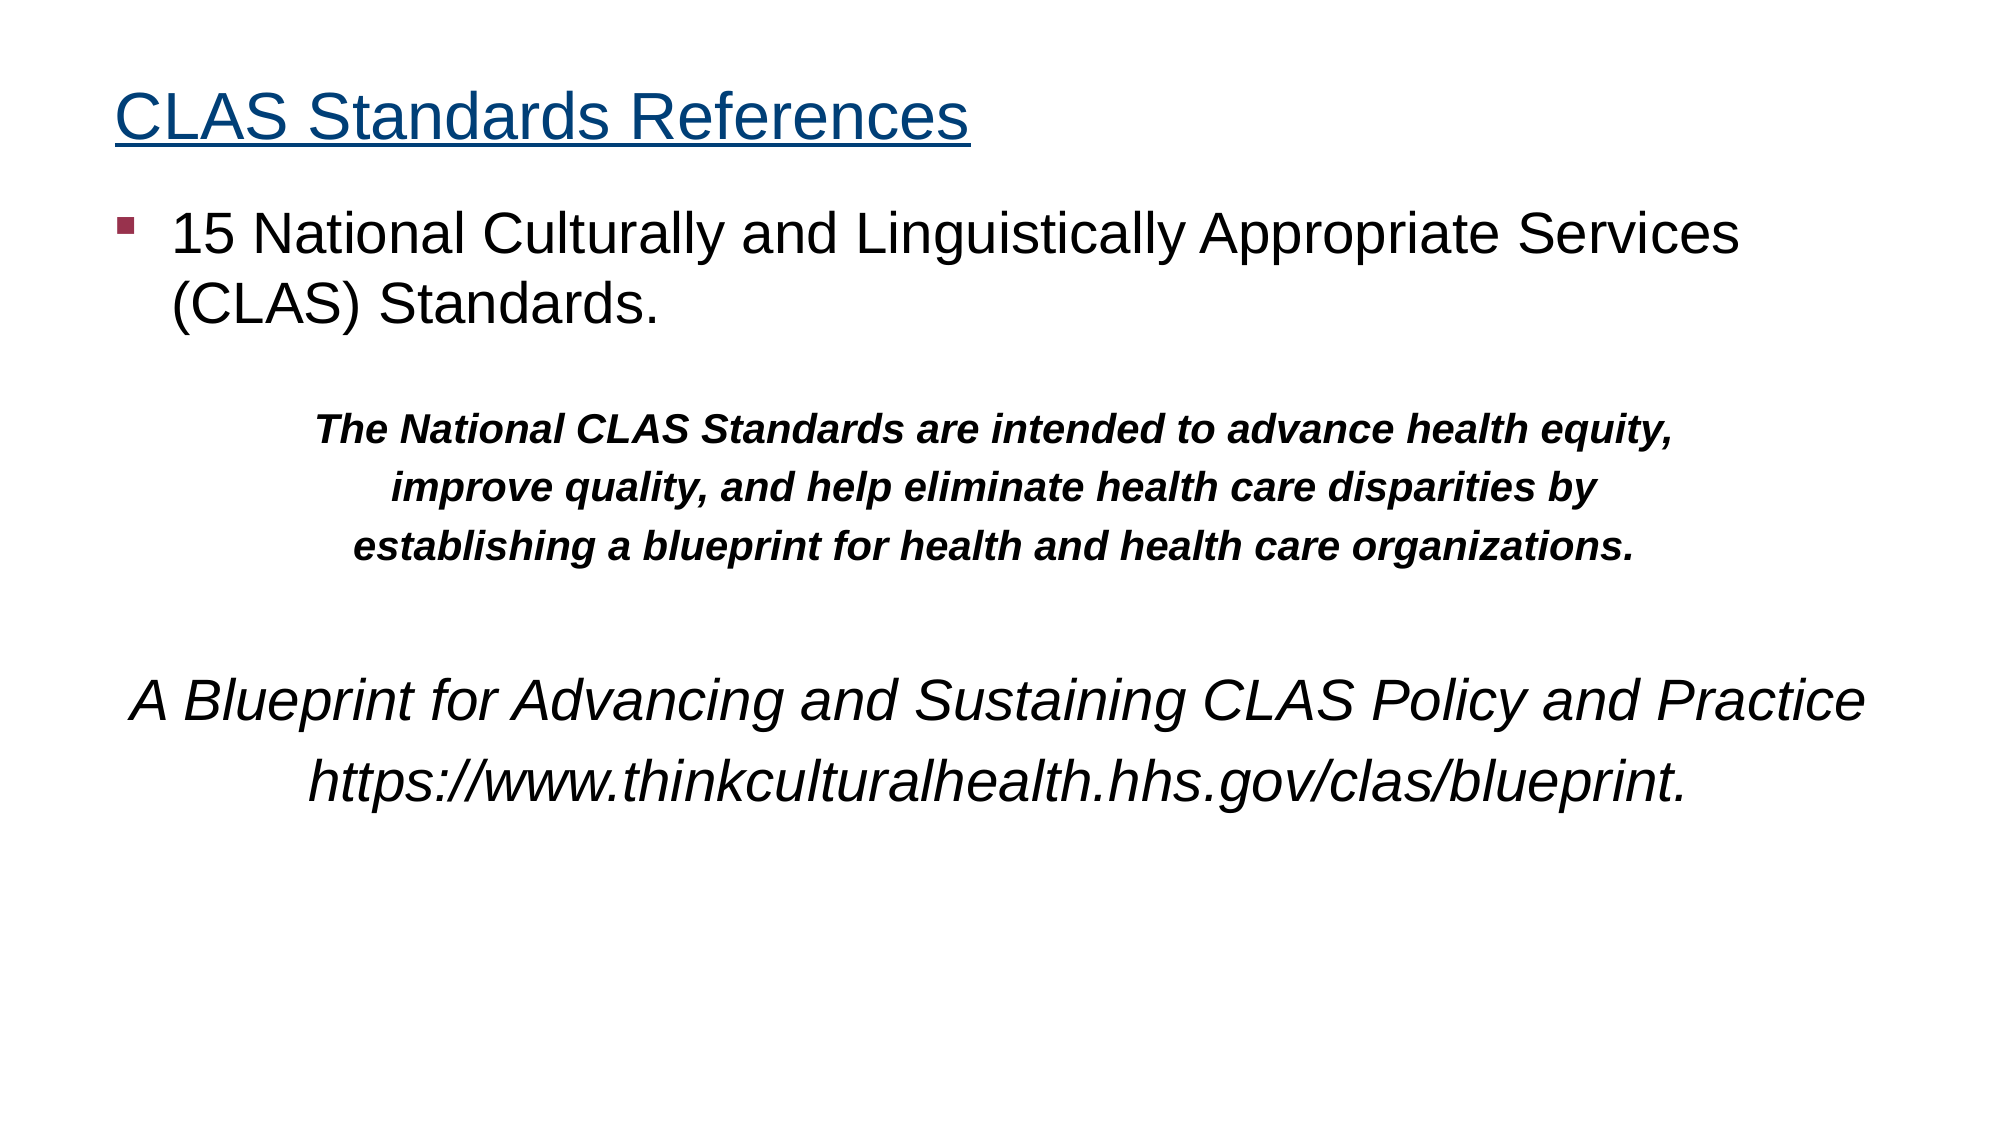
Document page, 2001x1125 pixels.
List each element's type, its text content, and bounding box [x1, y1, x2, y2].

title CLAS Standards References [99, 37, 1900, 187]
list 15 National Culturally and Linguistically Appropriate Services (CLAS) Standards. The National CLAS Standards are intended to advance health equity, improve quality, and help eliminate health care disparities by establishing a blueprint for health and health care organizations. A Blueprint for Advancing and Sustaining CLAS Policy and Practice https://www.thinkculturalhealth.hhs.gov/clas/blueprint. [99, 187, 1900, 1025]
